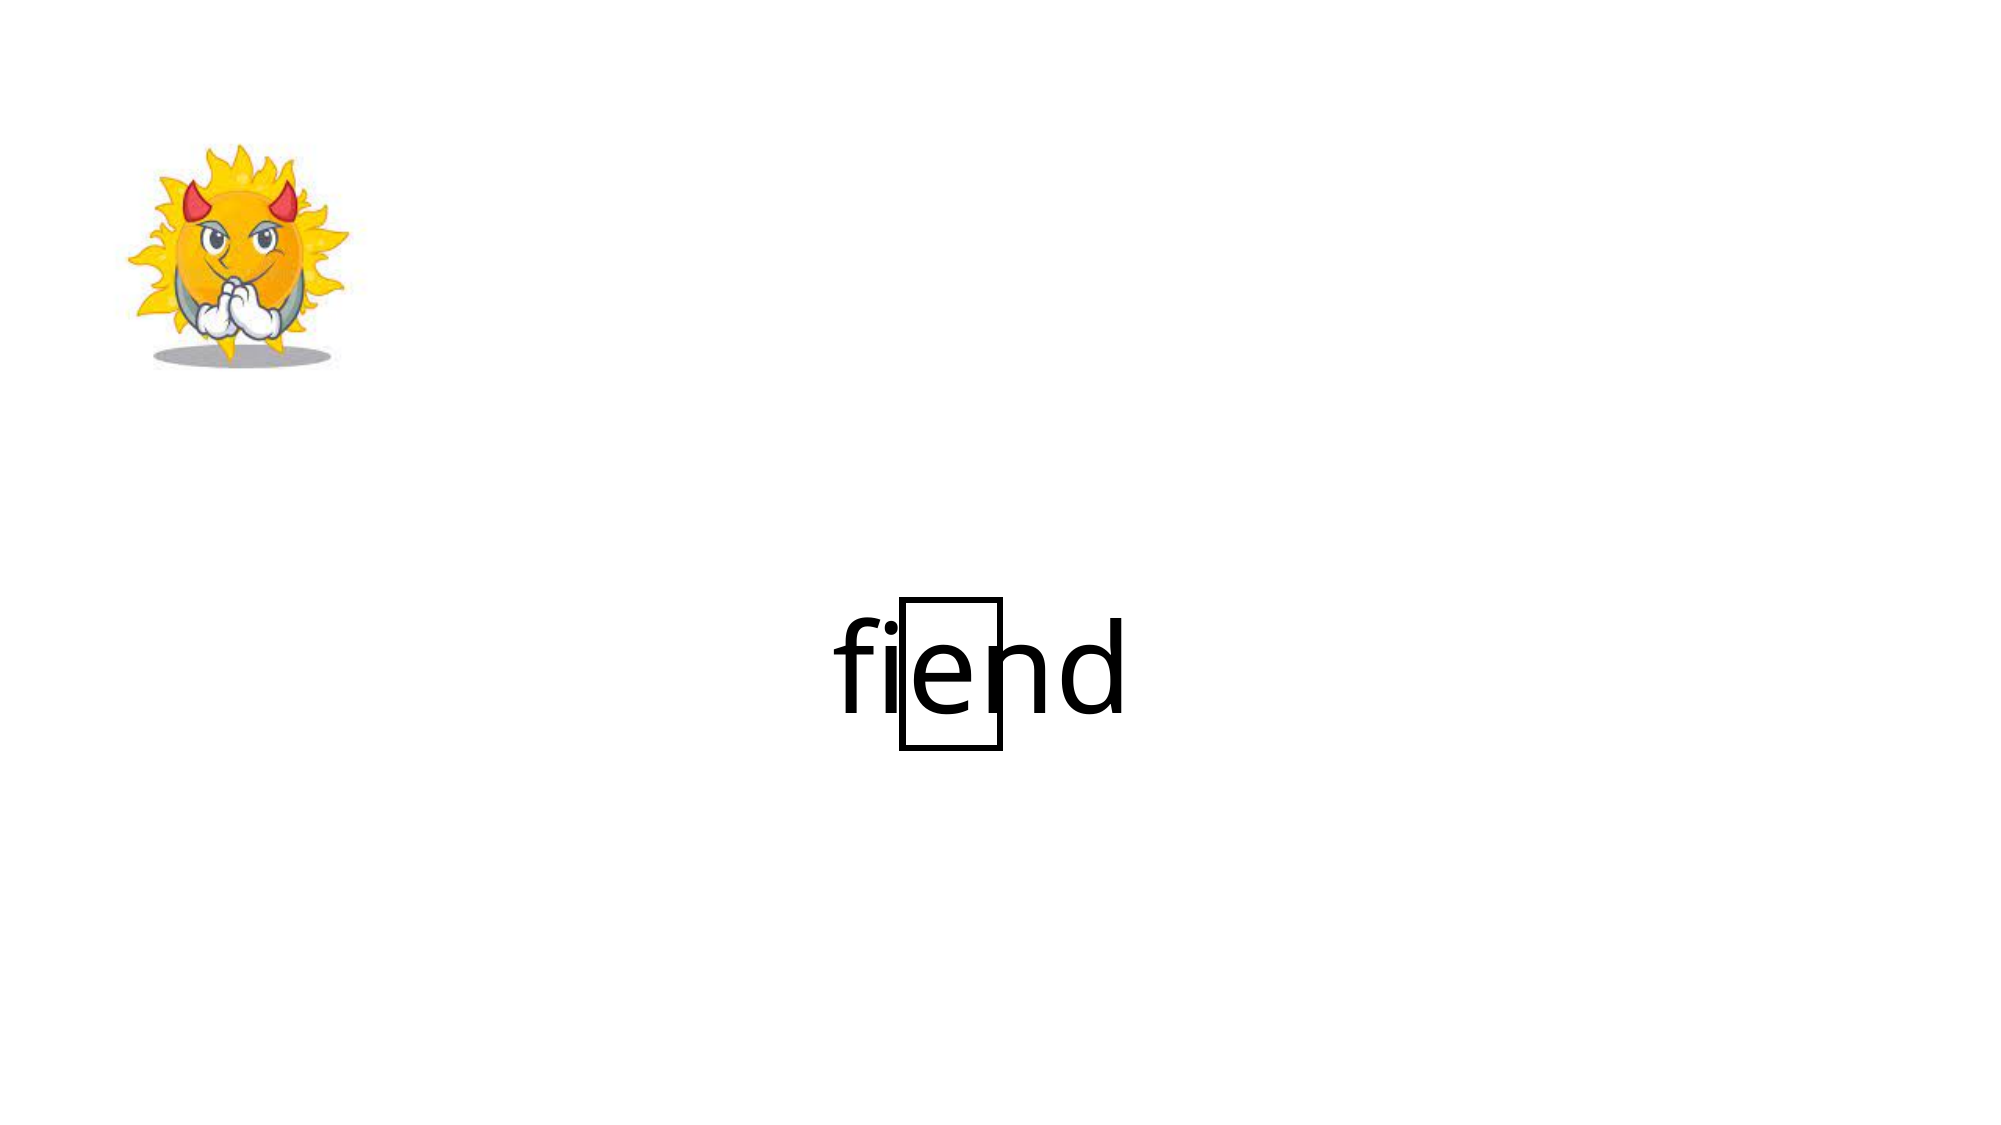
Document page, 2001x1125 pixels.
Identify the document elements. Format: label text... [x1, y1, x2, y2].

picture [66, 94, 418, 447]
text_box [902, 599, 1001, 749]
title fiend [136, 505, 1862, 749]
